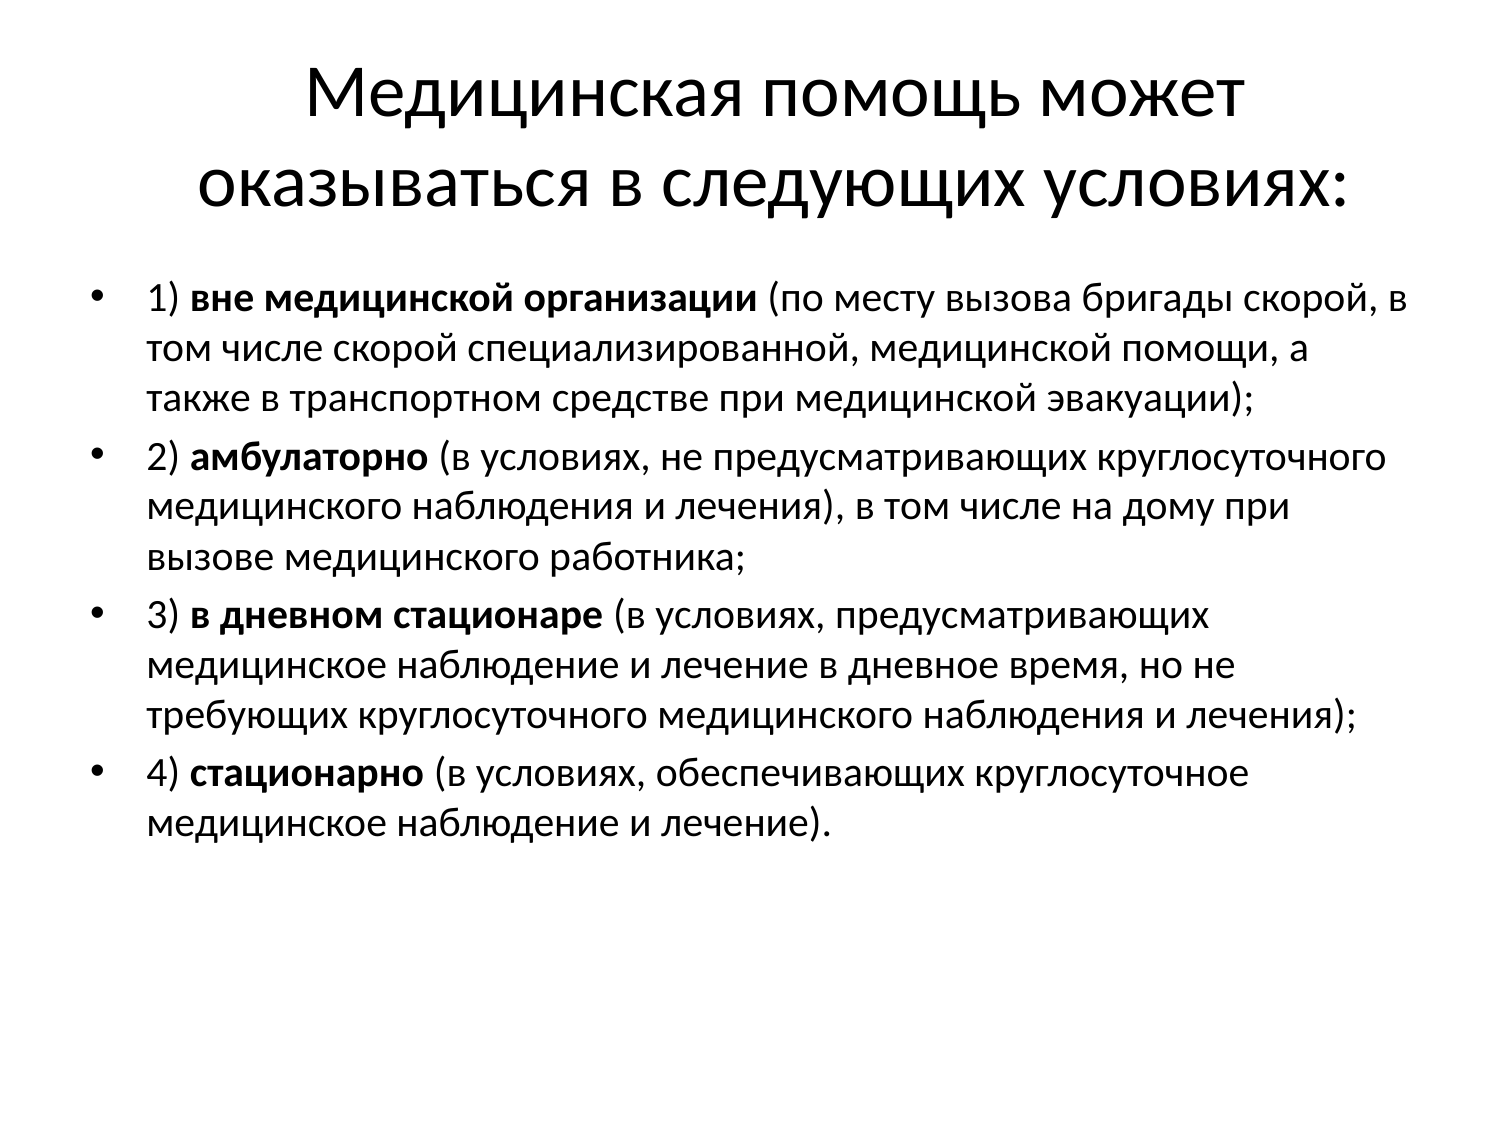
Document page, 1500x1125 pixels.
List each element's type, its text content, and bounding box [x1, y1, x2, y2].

title Медицинская помощь может оказываться в следующих условиях: [125, 31, 1425, 232]
list 1) вне медицинской организации (по месту вызова бригады скорой, в том числе скорой специализированной, медицинской помощи, а также в транспортном средстве при медицинской эвакуации); 2) амбулаторно (в условиях, не предусматривающих круглосуточного медицинского наблюдения и лечения), в том числе на дому при вызове медицинского работника; 3) в дневном стационаре (в условиях, предусматривающих медицинское наблюдение и лечение в дневное время, но не требующих круглосуточного медицинского наблюдения и лечения); 4) стационарно (в условиях, обеспечивающих круглосуточное медицинское наблюдение и лечение). [75, 262, 1425, 1005]
